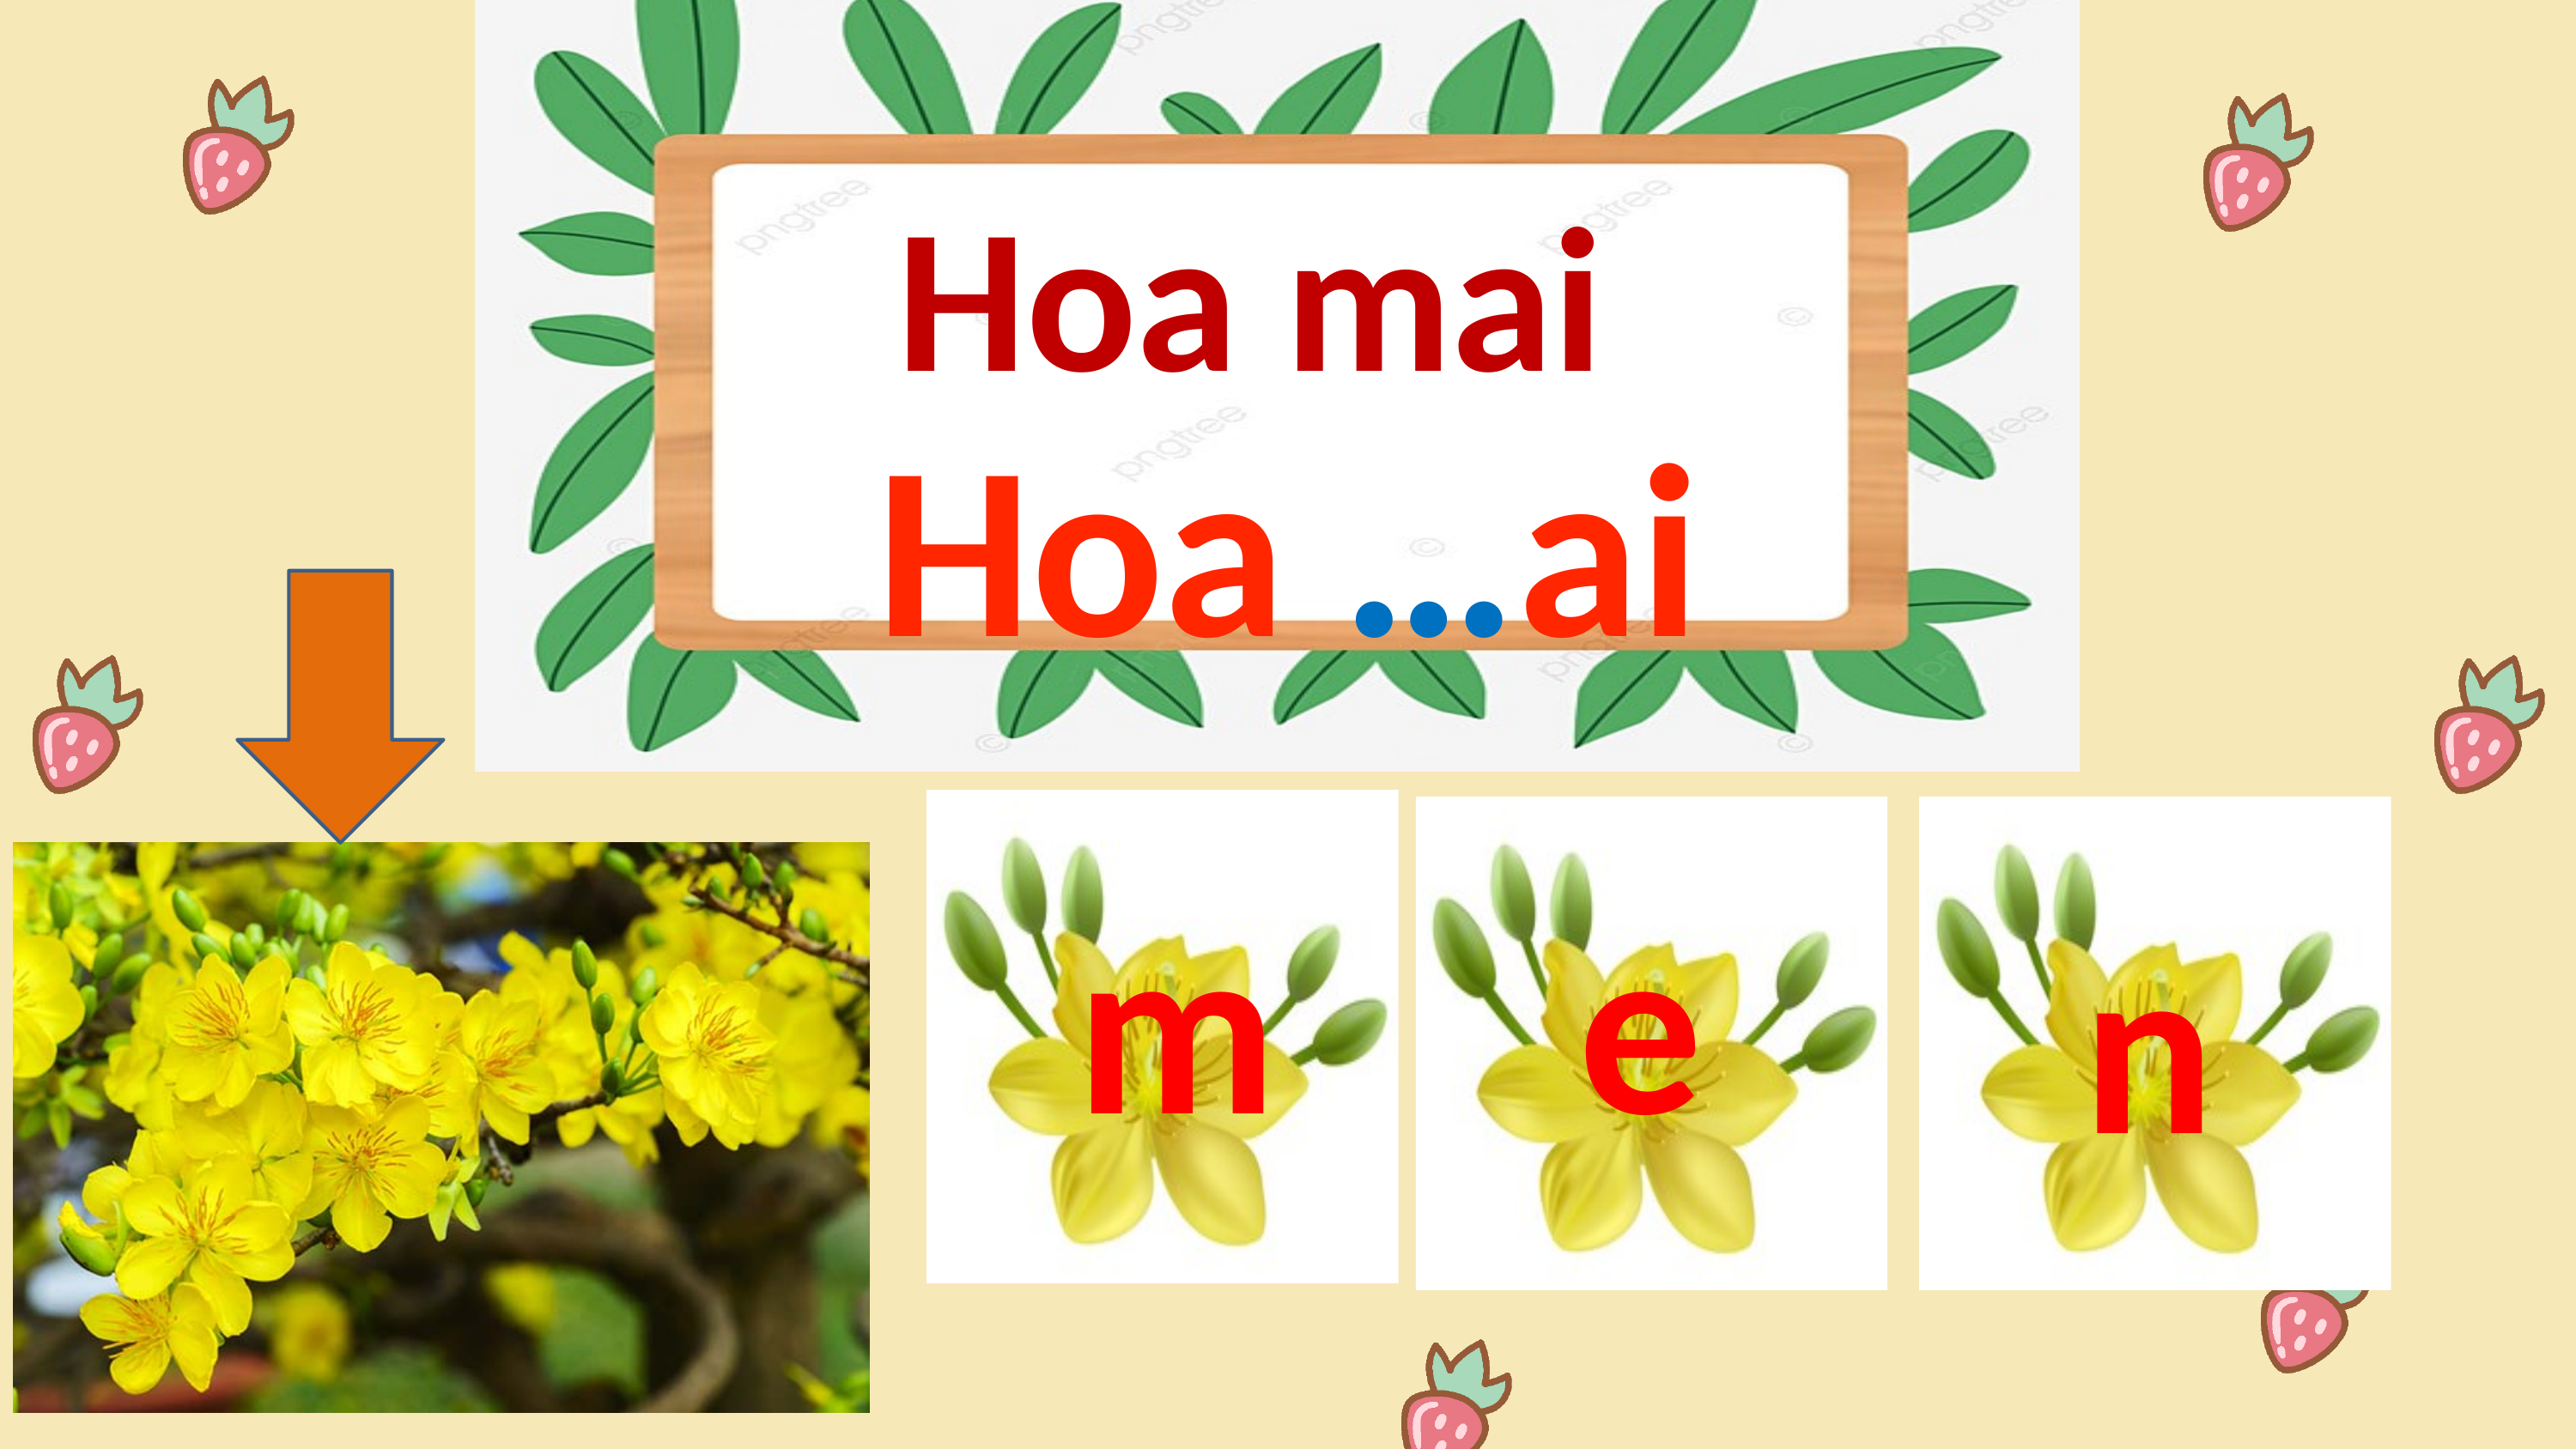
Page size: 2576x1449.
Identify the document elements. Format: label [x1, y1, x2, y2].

text_box [235, 568, 446, 841]
picture [2200, 93, 2316, 233]
picture [1918, 797, 2391, 1373]
picture [1398, 1339, 1515, 1449]
picture [1415, 797, 1888, 1290]
picture [926, 789, 1399, 1283]
picture [475, 0, 2081, 772]
picture [28, 654, 145, 794]
picture [13, 842, 871, 1413]
picture [2430, 654, 2547, 794]
picture [179, 75, 296, 215]
